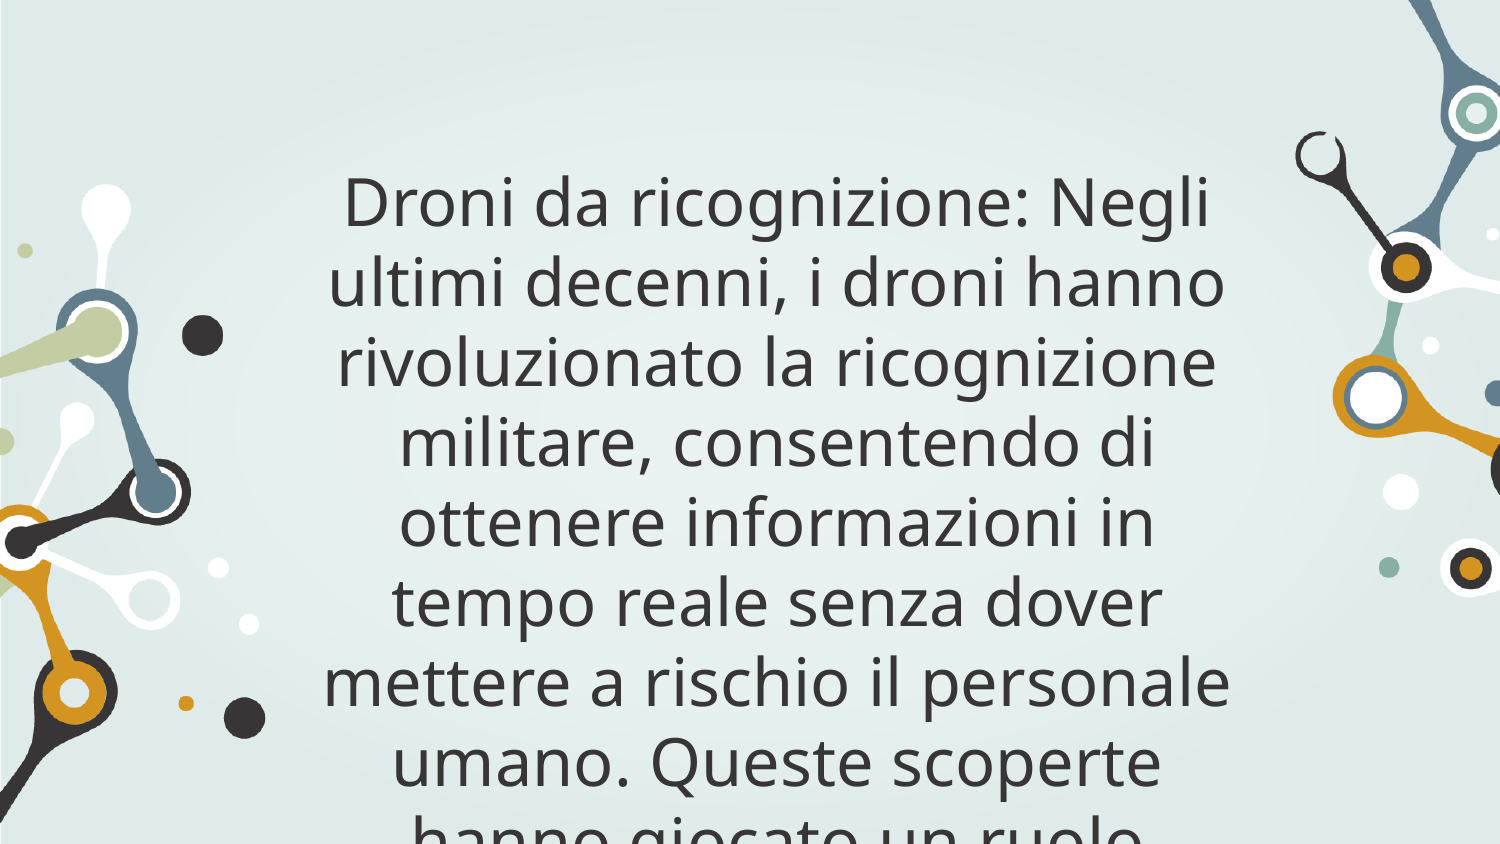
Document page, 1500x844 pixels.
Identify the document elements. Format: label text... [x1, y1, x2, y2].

title Droni da ricognizione: Negli ultimi decenni, i droni hanno rivoluzionato la ricognizione militare, consentendo di ottenere informazioni in tempo reale senza dover mettere a rischio il personale umano. Queste scoperte hanno giocato un ruolo cruciale nel fornire informazioni ai comandi militari e nel guidare le operazioni sul campo. [281, 145, 1275, 835]
picture [0, 0, 1500, 844]
